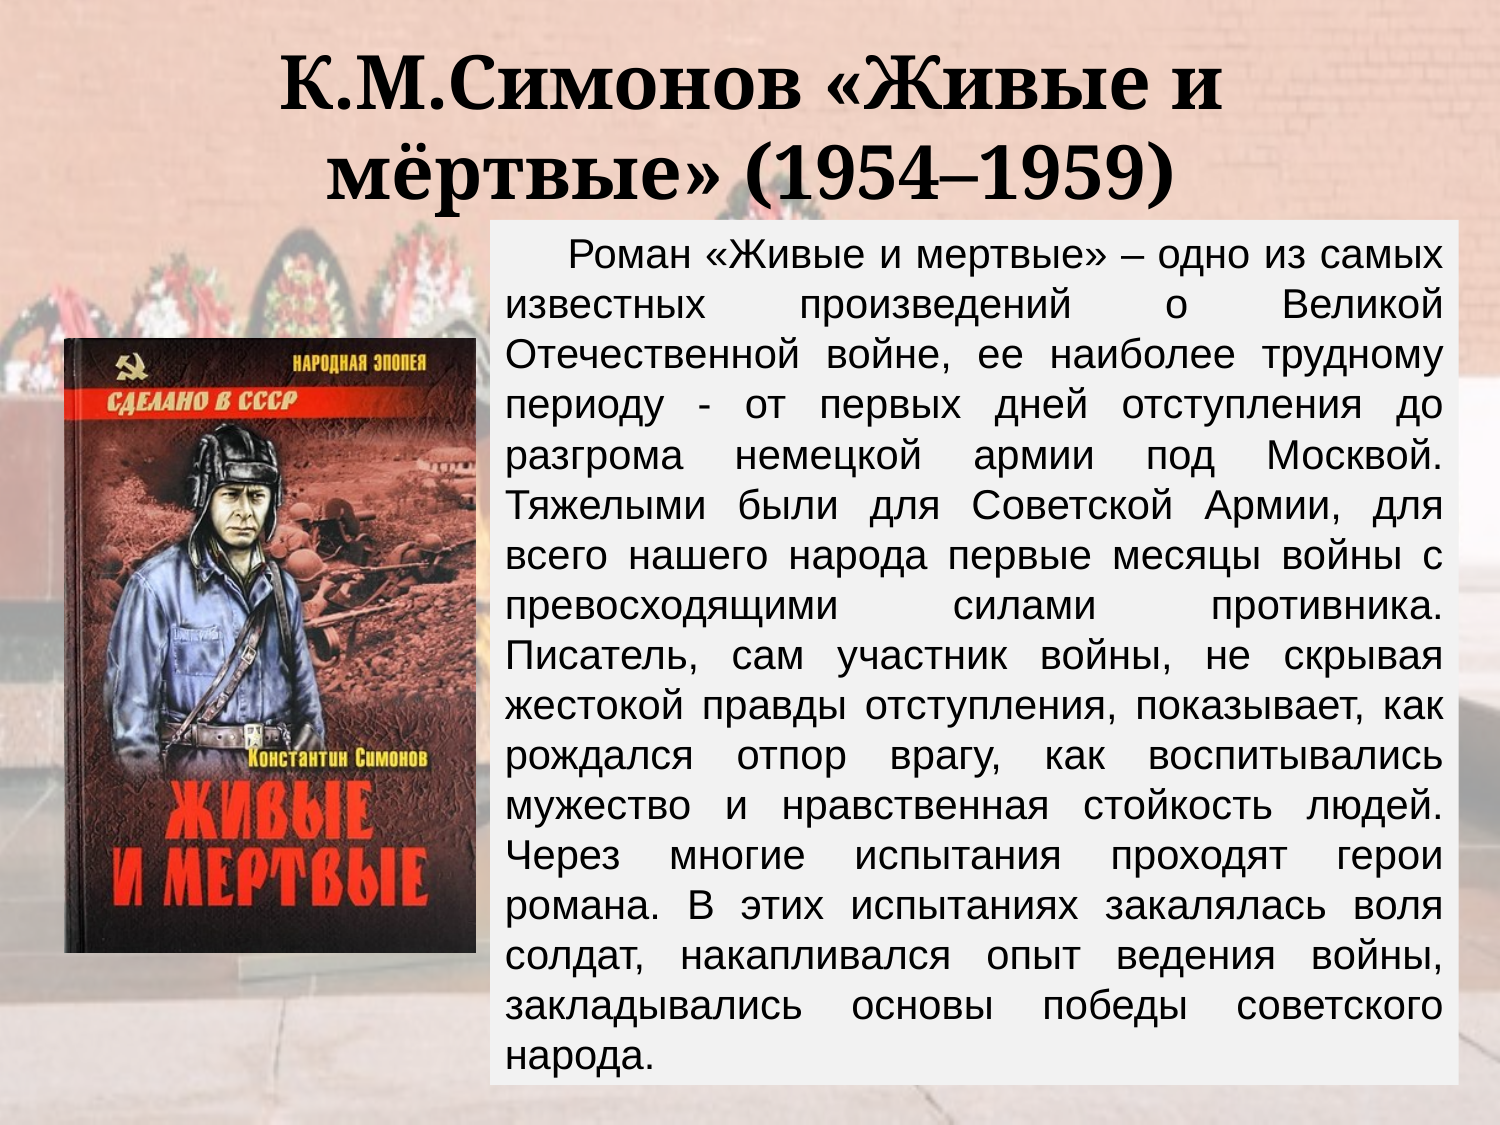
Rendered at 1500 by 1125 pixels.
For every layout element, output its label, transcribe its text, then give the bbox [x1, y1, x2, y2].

text_box Роман «Живые и мертвые» – одно из самых известных произведений о Великой Отечественной войне, ее наиболее трудному периоду - от первых дней отступления до разгрома немецкой армии под Москвой. Тяжелыми были для Советской Армии, для всего нашего народа первые месяцы войны с превосходящими силами противника. Писатель, сам участник войны, не скрывая жестокой правды отступления, показывает, как рождался отпор врагу, как воспитывались мужество и нравственная стойкость людей. Через многие испытания проходят герои романа. В этих испытаниях закалялась воля солдат, накапливался опыт ведения войны, закладывались основы победы советского народа. [490, 219, 1459, 1085]
title К.М.Симонов «Живые и мёртвые» (1954–1959) [76, 30, 1427, 219]
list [64, 337, 476, 953]
